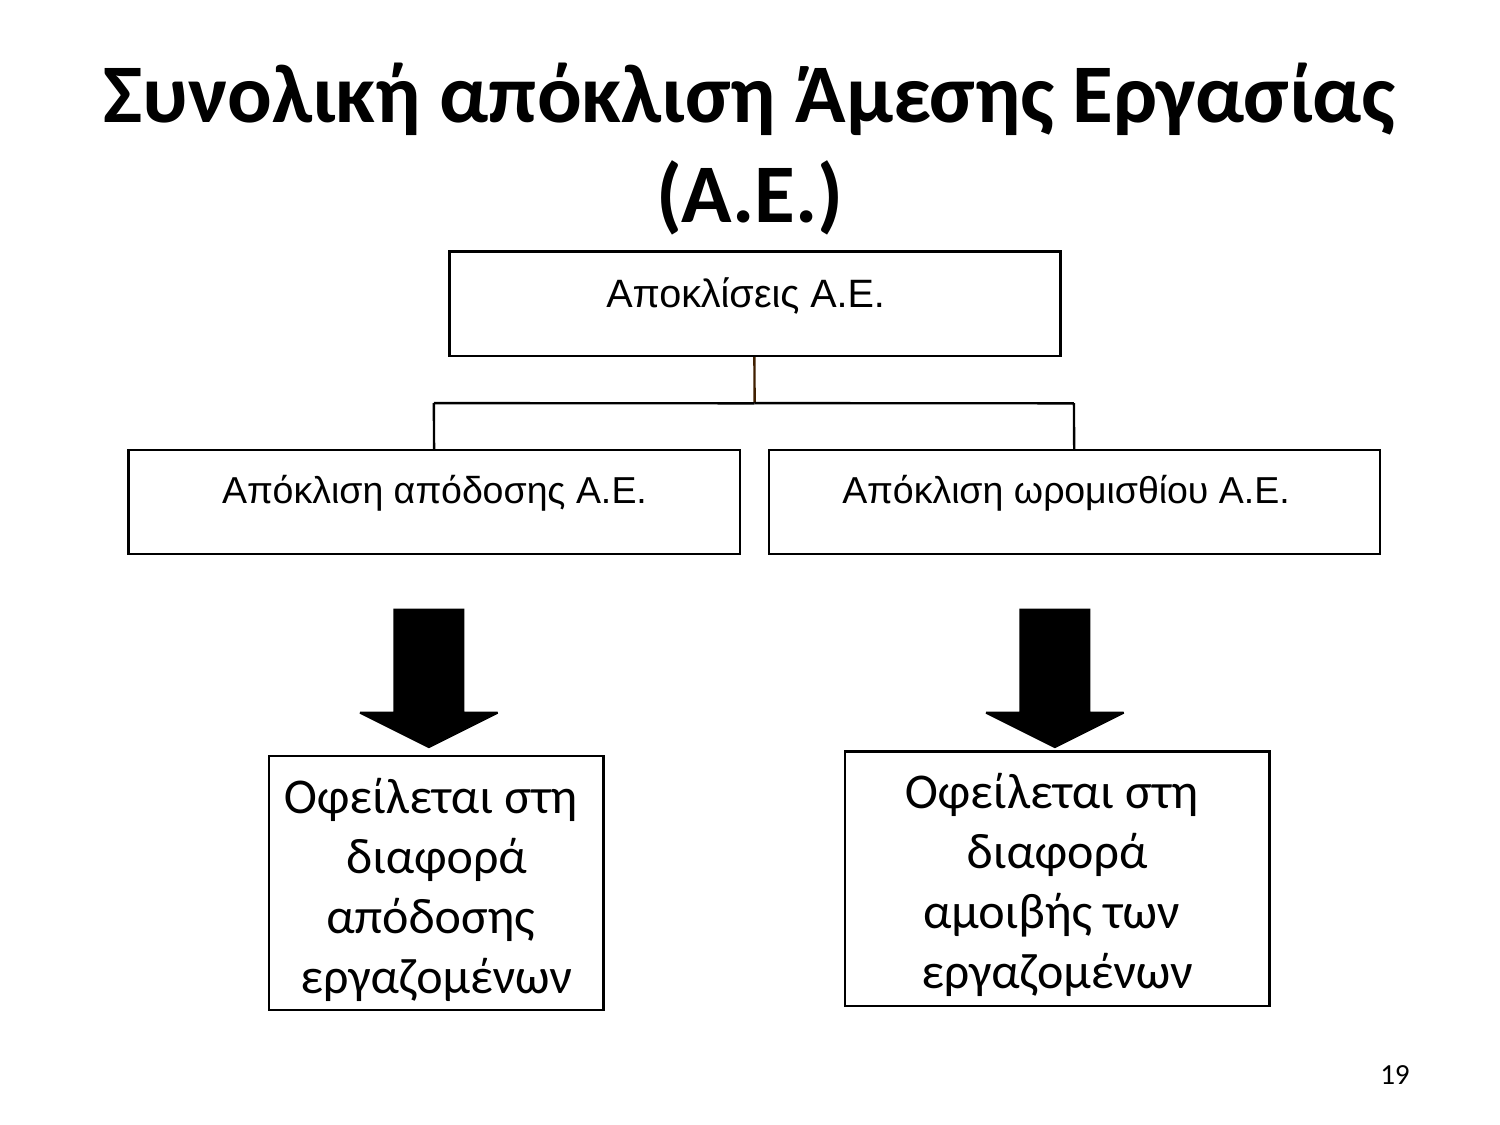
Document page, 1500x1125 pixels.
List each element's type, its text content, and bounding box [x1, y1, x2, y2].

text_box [123, 243, 1386, 563]
slide_number 19 [1074, 1042, 1425, 1103]
title Συνολική απόκλιση Άμεσης Εργασίας (Α.Ε.) [75, 45, 1425, 233]
text_box Οφείλεται στη διαφορά αμοιβής των εργαζομένων [844, 751, 1270, 1007]
text_box [360, 609, 498, 748]
text_box Οφείλεται στη διαφορά απόδοσης εργαζομένων [269, 755, 604, 1011]
text_box [986, 609, 1124, 748]
